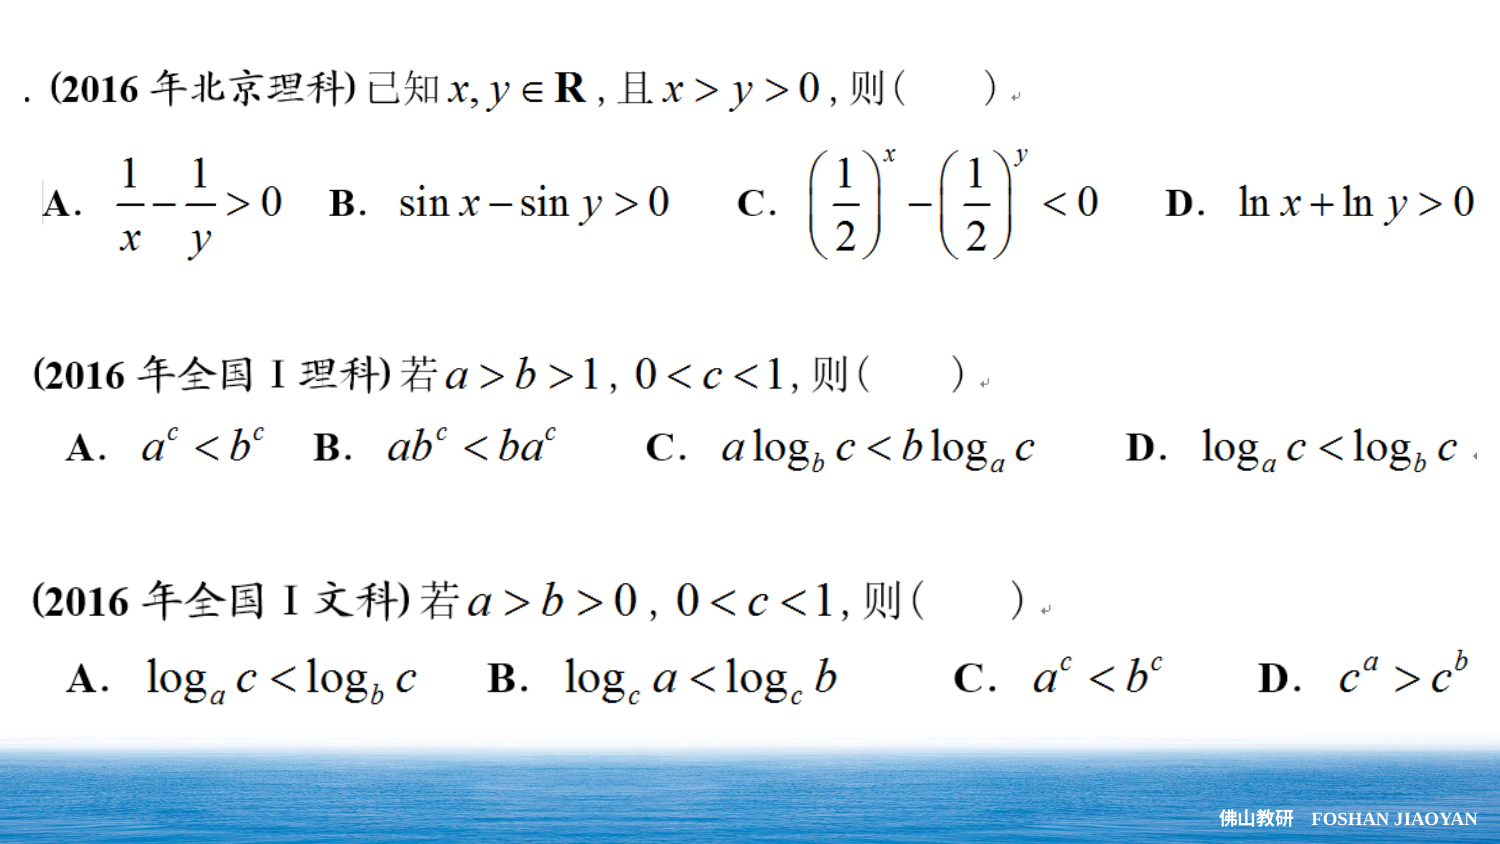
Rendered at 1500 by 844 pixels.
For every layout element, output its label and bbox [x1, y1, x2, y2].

picture [0, 733, 1500, 844]
picture [25, 34, 1485, 268]
picture [25, 326, 1477, 494]
picture [22, 552, 1485, 729]
